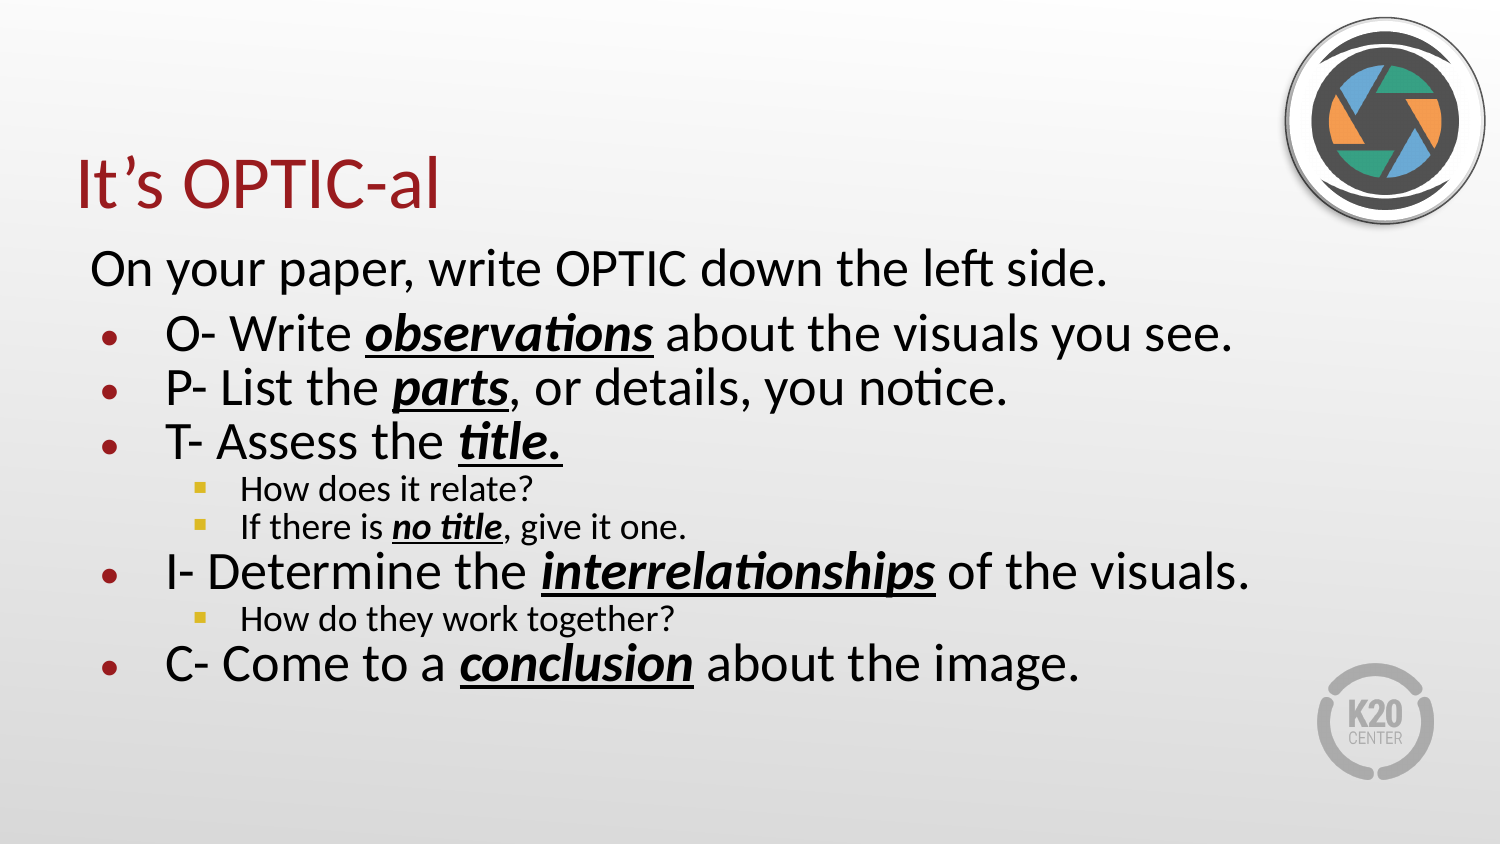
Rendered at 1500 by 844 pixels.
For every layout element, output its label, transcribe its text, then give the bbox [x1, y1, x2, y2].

picture [1300, 646, 1451, 797]
title It’s OPTIC-al [75, 86, 1281, 228]
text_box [1285, 17, 1486, 225]
list On your paper, write OPTIC down the left side. O- Write observations about the visuals you see. P- List the parts, or details, you notice. T- Assess the title. How does it relate? If there is no title, give it one. I- Determine the interrelationships of the visuals. How do they work together? C- Come to a conclusion about the image. [75, 238, 1425, 779]
